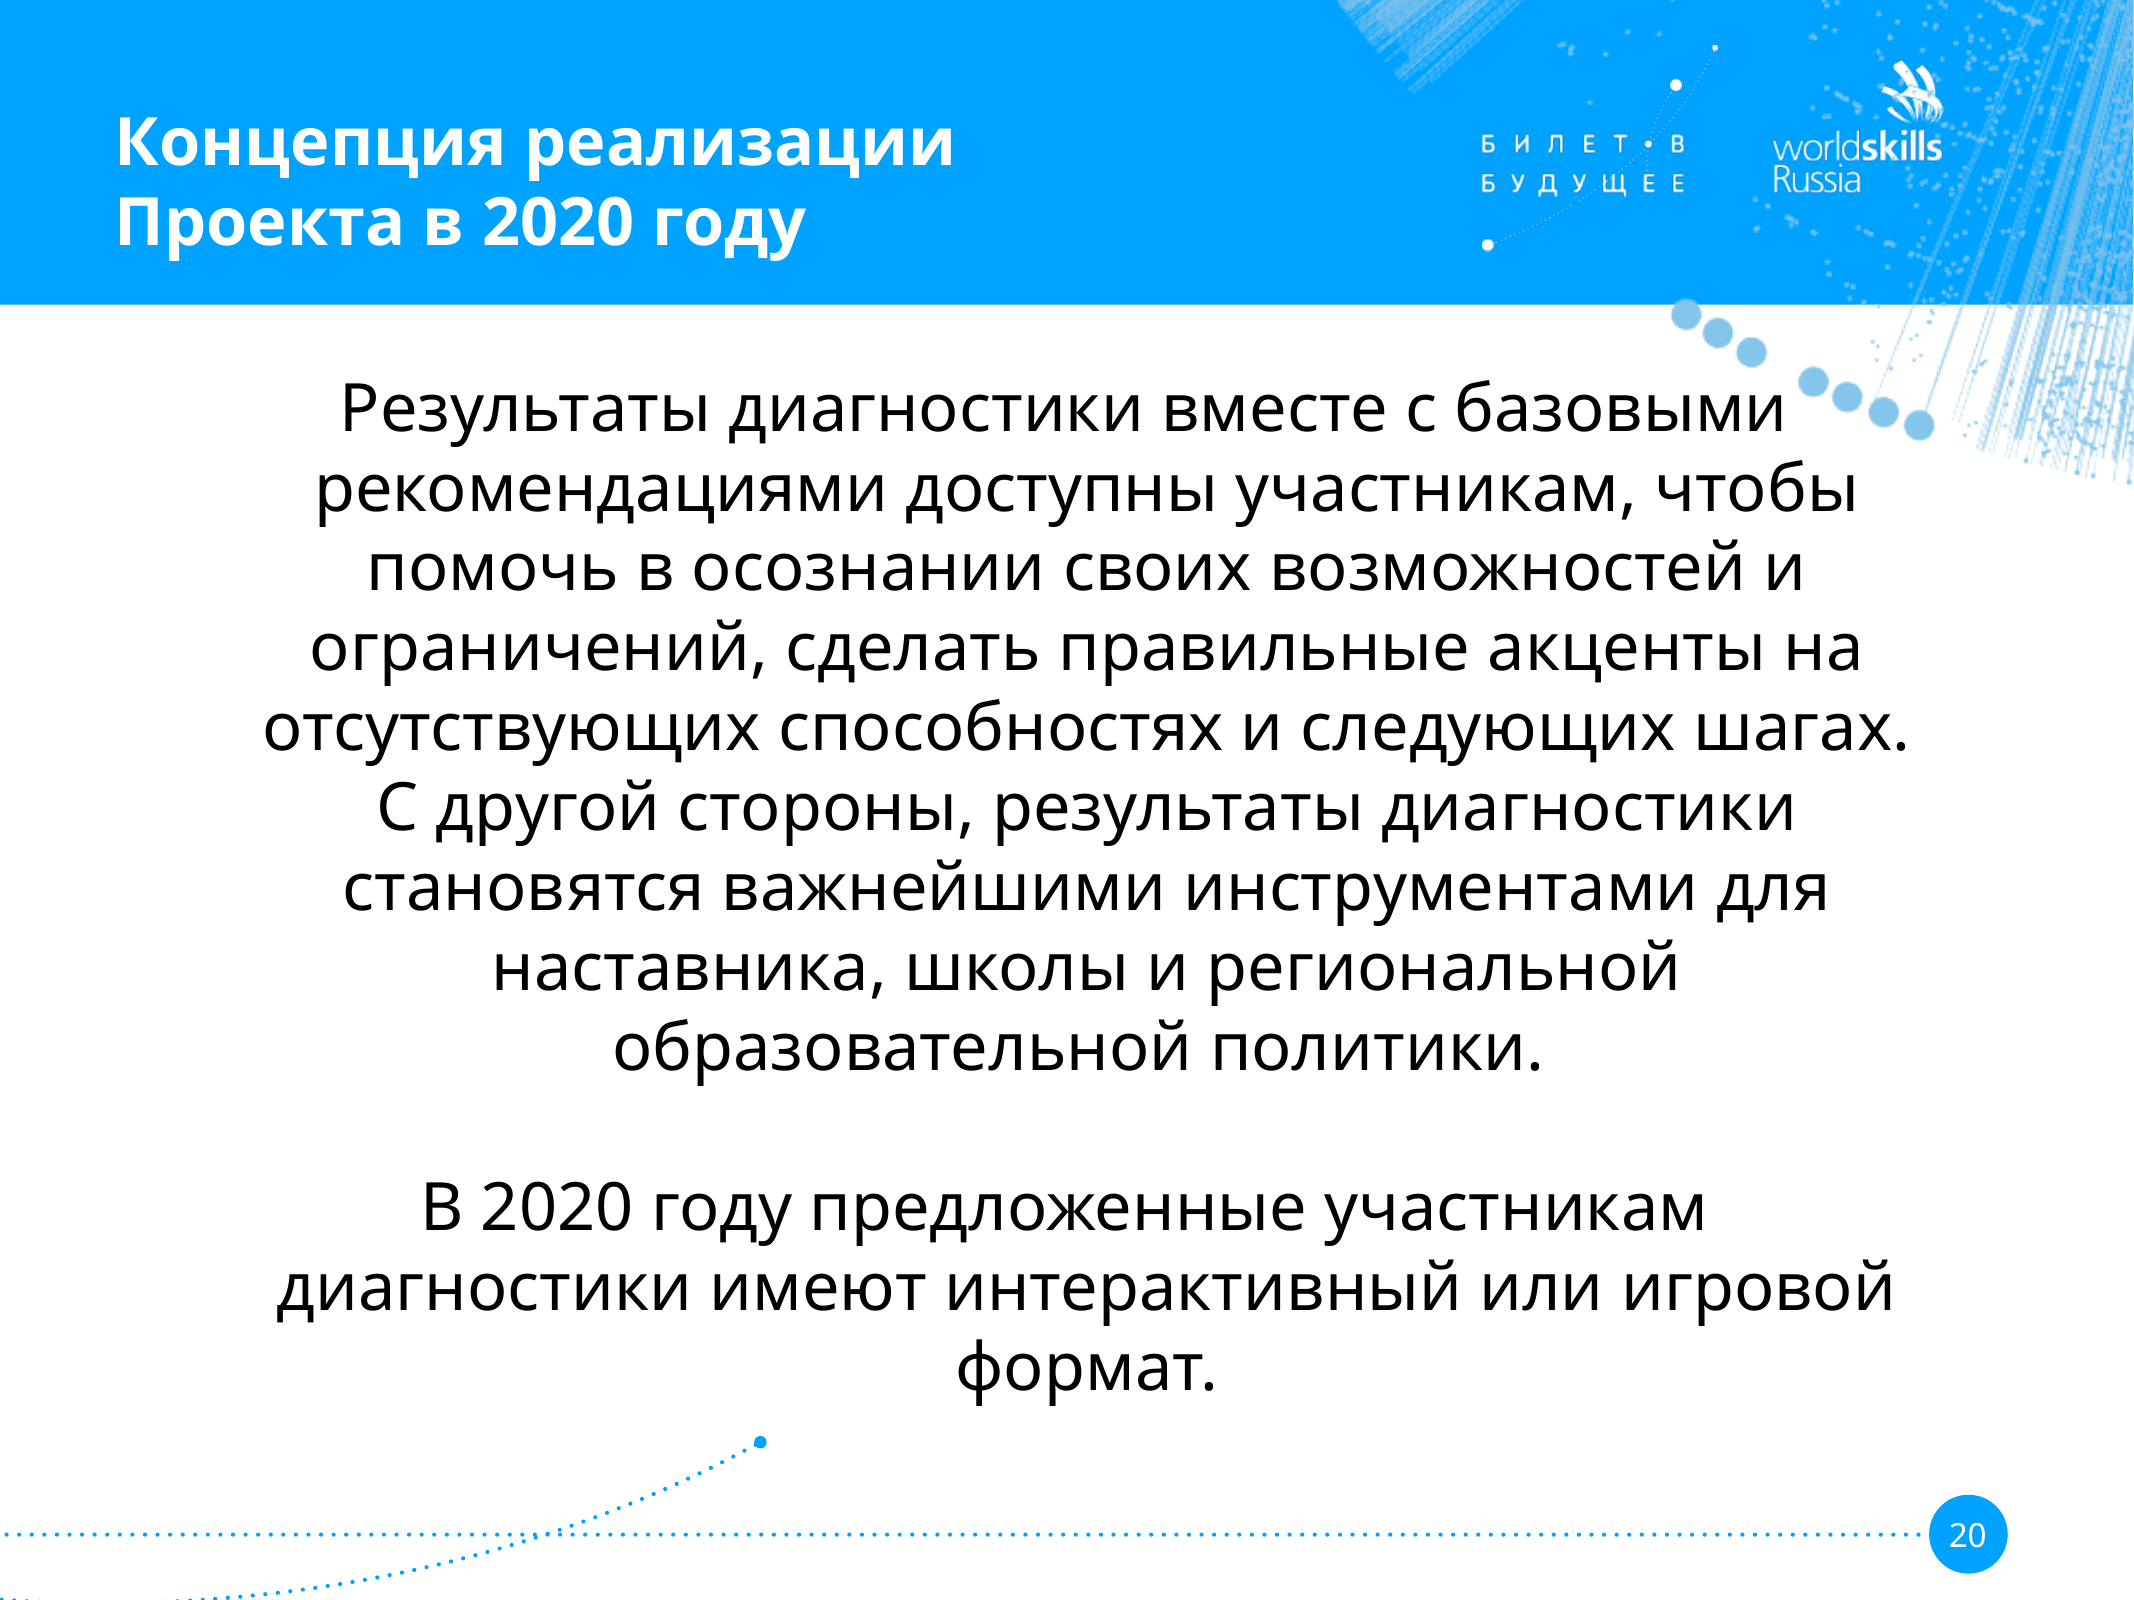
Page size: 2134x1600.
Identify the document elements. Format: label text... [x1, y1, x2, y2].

text_box Результаты диагностики вместе с базовыми рекомендациями доступны участникам, чтобы помочь в осознании своих возможностей и ограничений, сделать правильные акценты на отсутствующих способностях и следующих шагах. С другой стороны, результаты диагностики становятся важнейшими инструментами для наставника, школы и региональной образовательной политики. В 2020 году предложенные участникам диагностики имеют интерактивный или игровой формат. [204, 355, 1925, 1413]
text_box [1942, 1494, 1995, 1505]
text_box Концепция реализации Проекта в 2020 году [106, 90, 1000, 267]
text_box 20 [1877, 1505, 2058, 1568]
text_box [0, 0, 1272, 305]
text_box [1948, 1568, 1989, 1574]
text_box [0, 1436, 767, 1600]
picture [1191, 0, 2134, 653]
